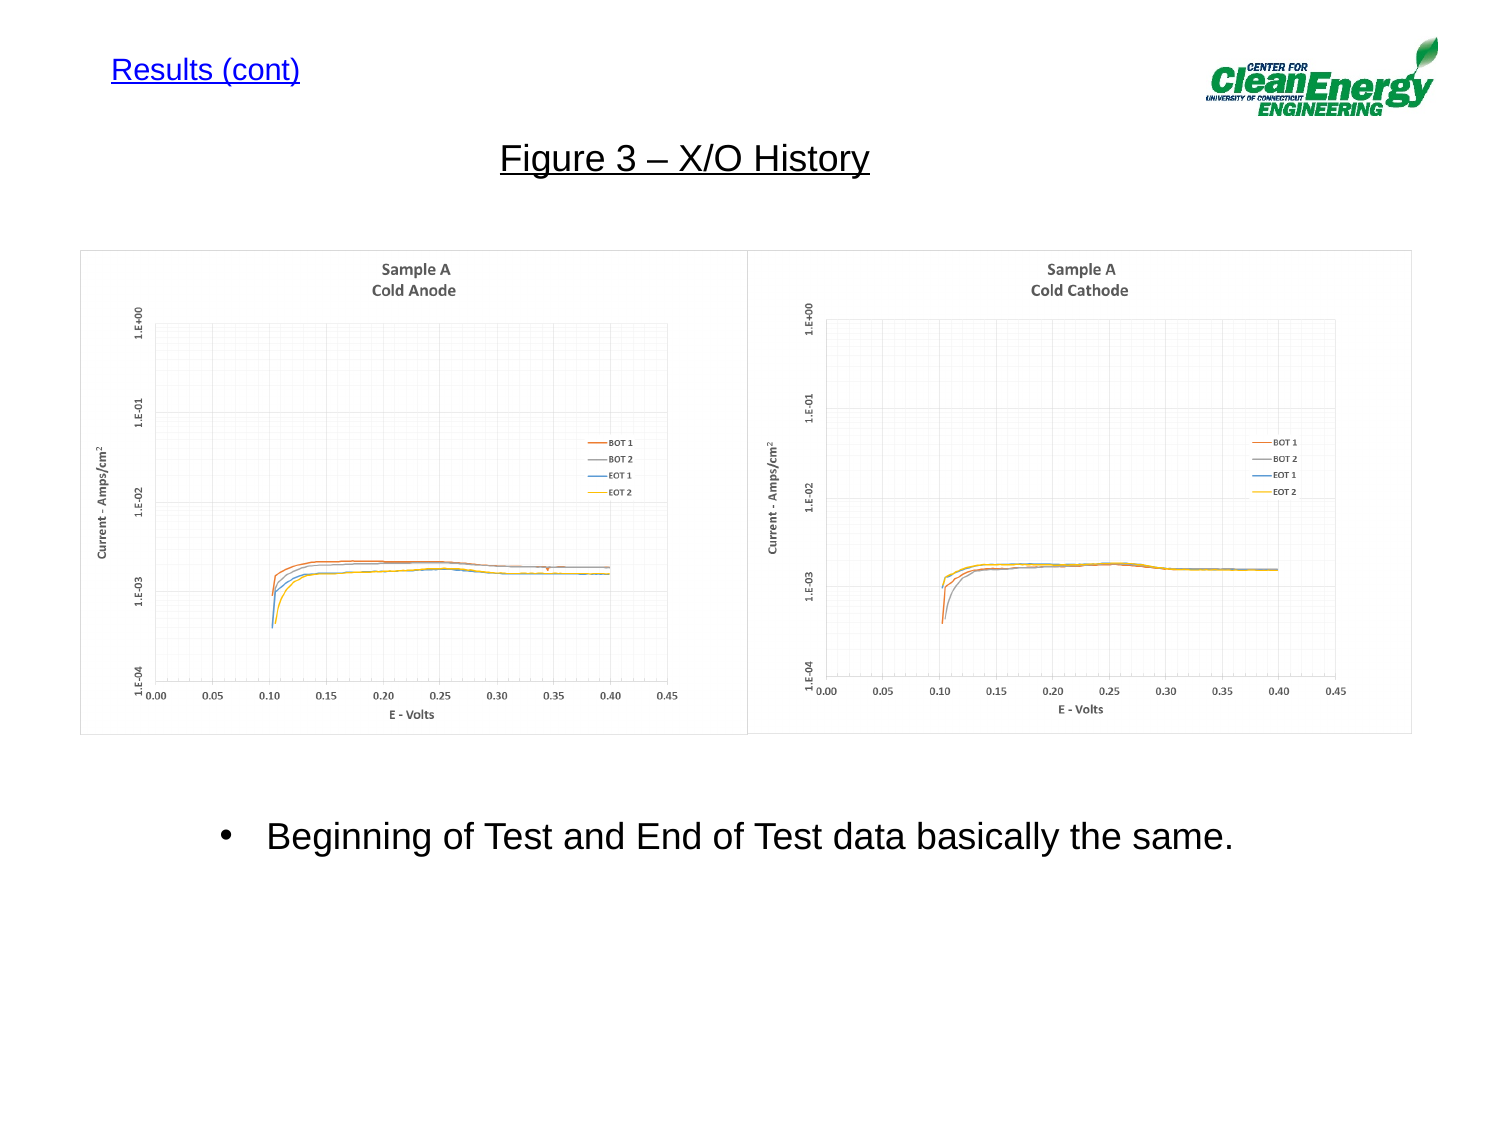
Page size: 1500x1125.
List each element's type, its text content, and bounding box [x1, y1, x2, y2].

text_box Beginning of Test and End of Test data basically the same. [204, 804, 1337, 865]
text_box Figure 3 – X/O History [484, 131, 1136, 194]
picture [80, 250, 1412, 735]
picture [1206, 36, 1438, 116]
title Results (cont) [96, 46, 748, 132]
